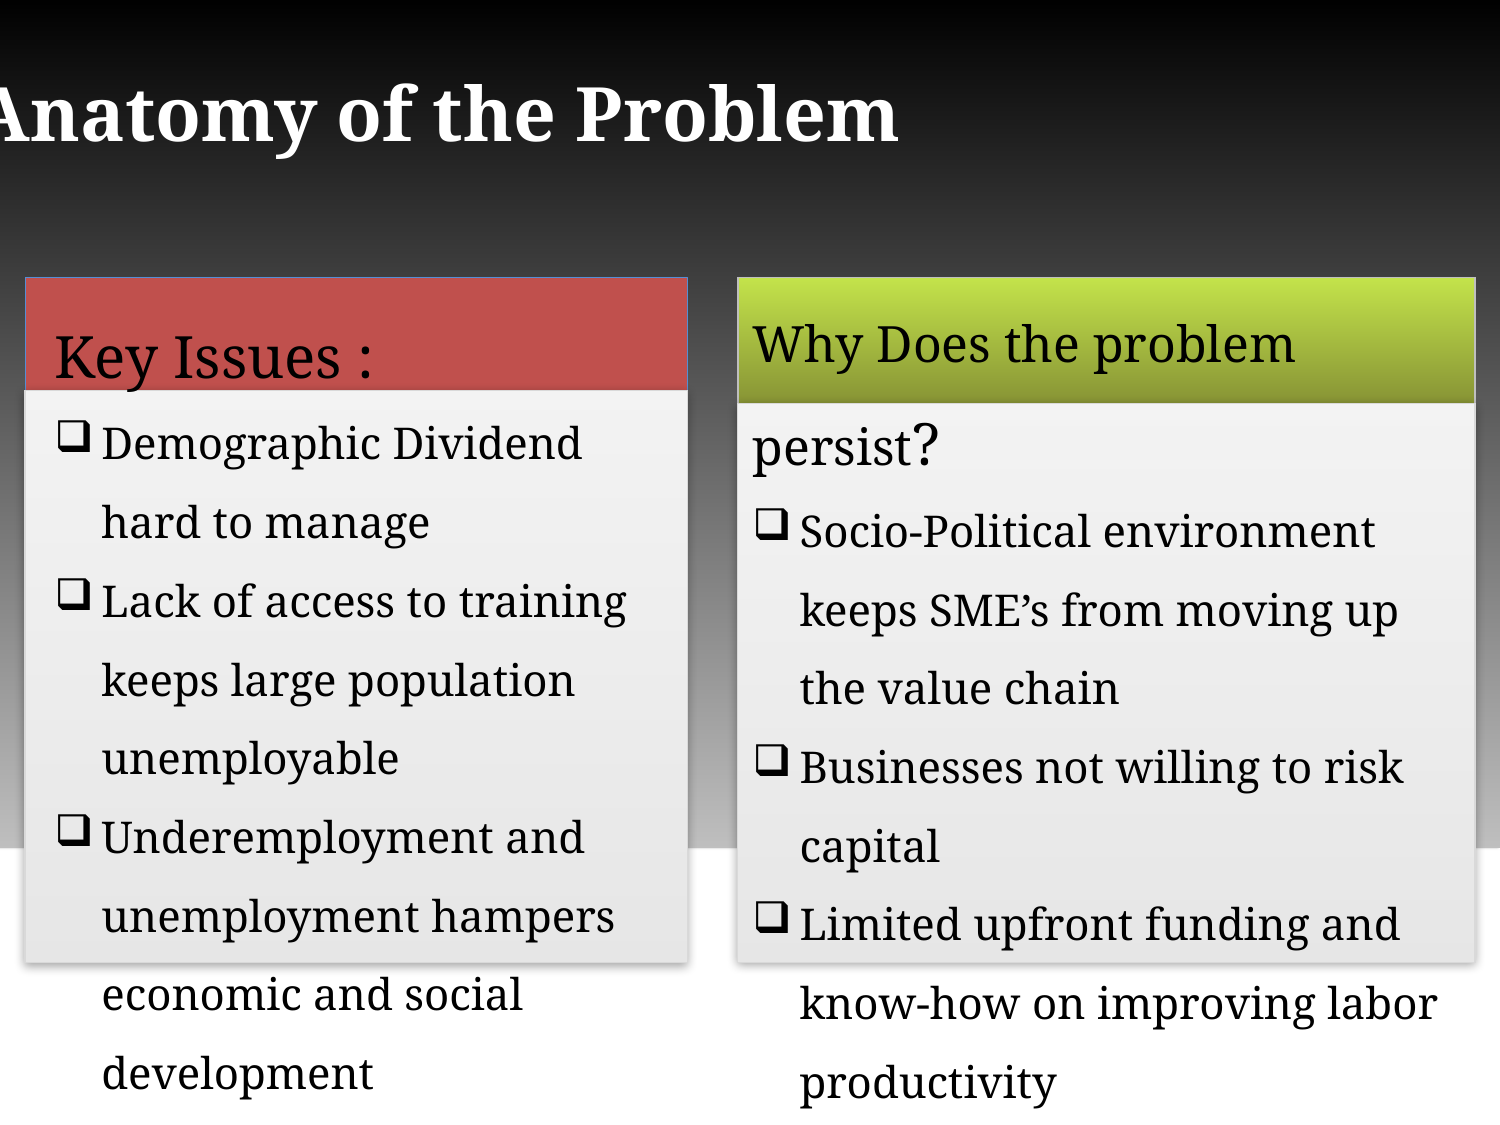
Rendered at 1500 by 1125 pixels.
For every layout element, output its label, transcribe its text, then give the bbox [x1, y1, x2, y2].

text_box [24, 277, 703, 963]
text_box [0, 0, 1500, 848]
text_box Anatomy of the Problem [0, 58, 916, 164]
text_box Why Does the problem persist? Socio-Political environment keeps SME’s from moving up the value chain Businesses not willing to risk capital Limited upfront funding and know-how on improving labor productivity Lack of innovative financing structures [737, 275, 1488, 1125]
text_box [737, 277, 1476, 963]
